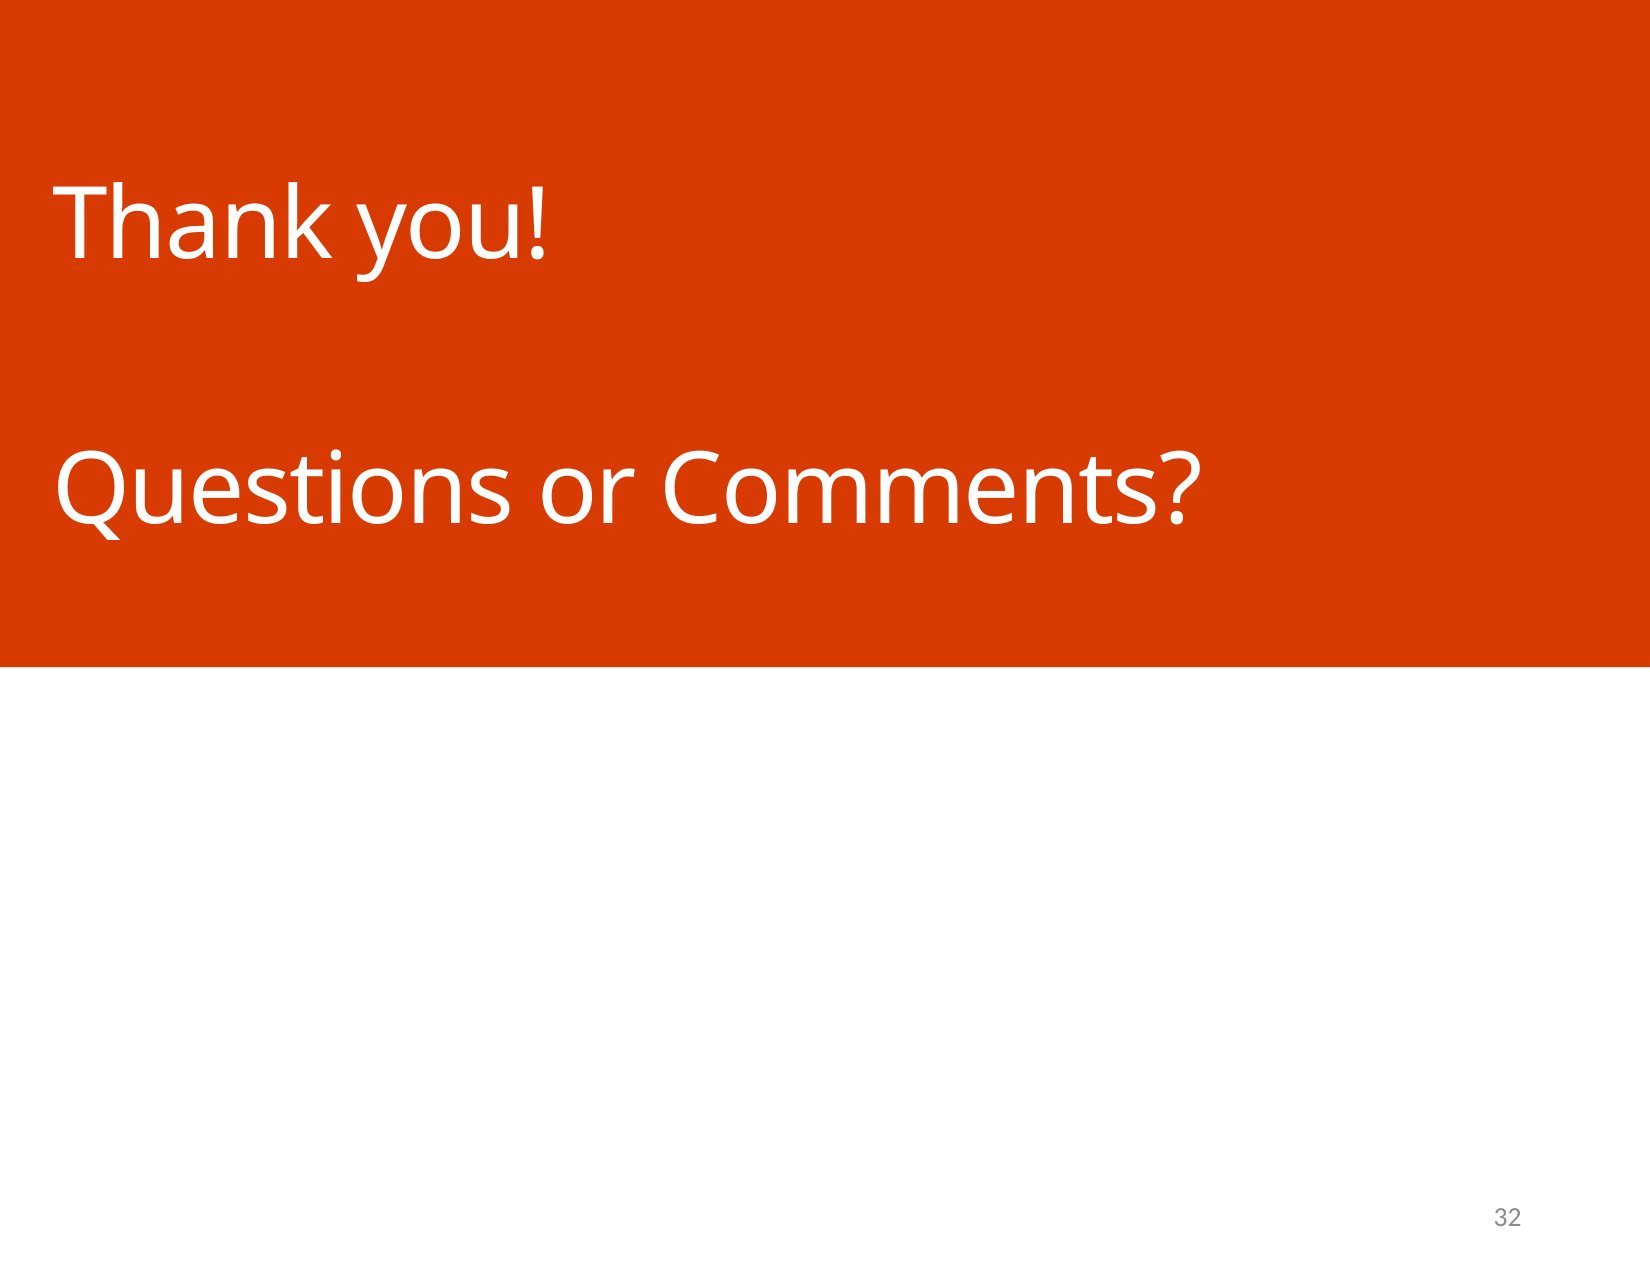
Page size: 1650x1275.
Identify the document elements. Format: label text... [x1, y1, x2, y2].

title Thank you! [37, 117, 1532, 336]
slide_number 32 [1165, 1181, 1537, 1250]
text_box [0, 0, 1650, 668]
text_box Questions or Comments? [37, 382, 1532, 600]
